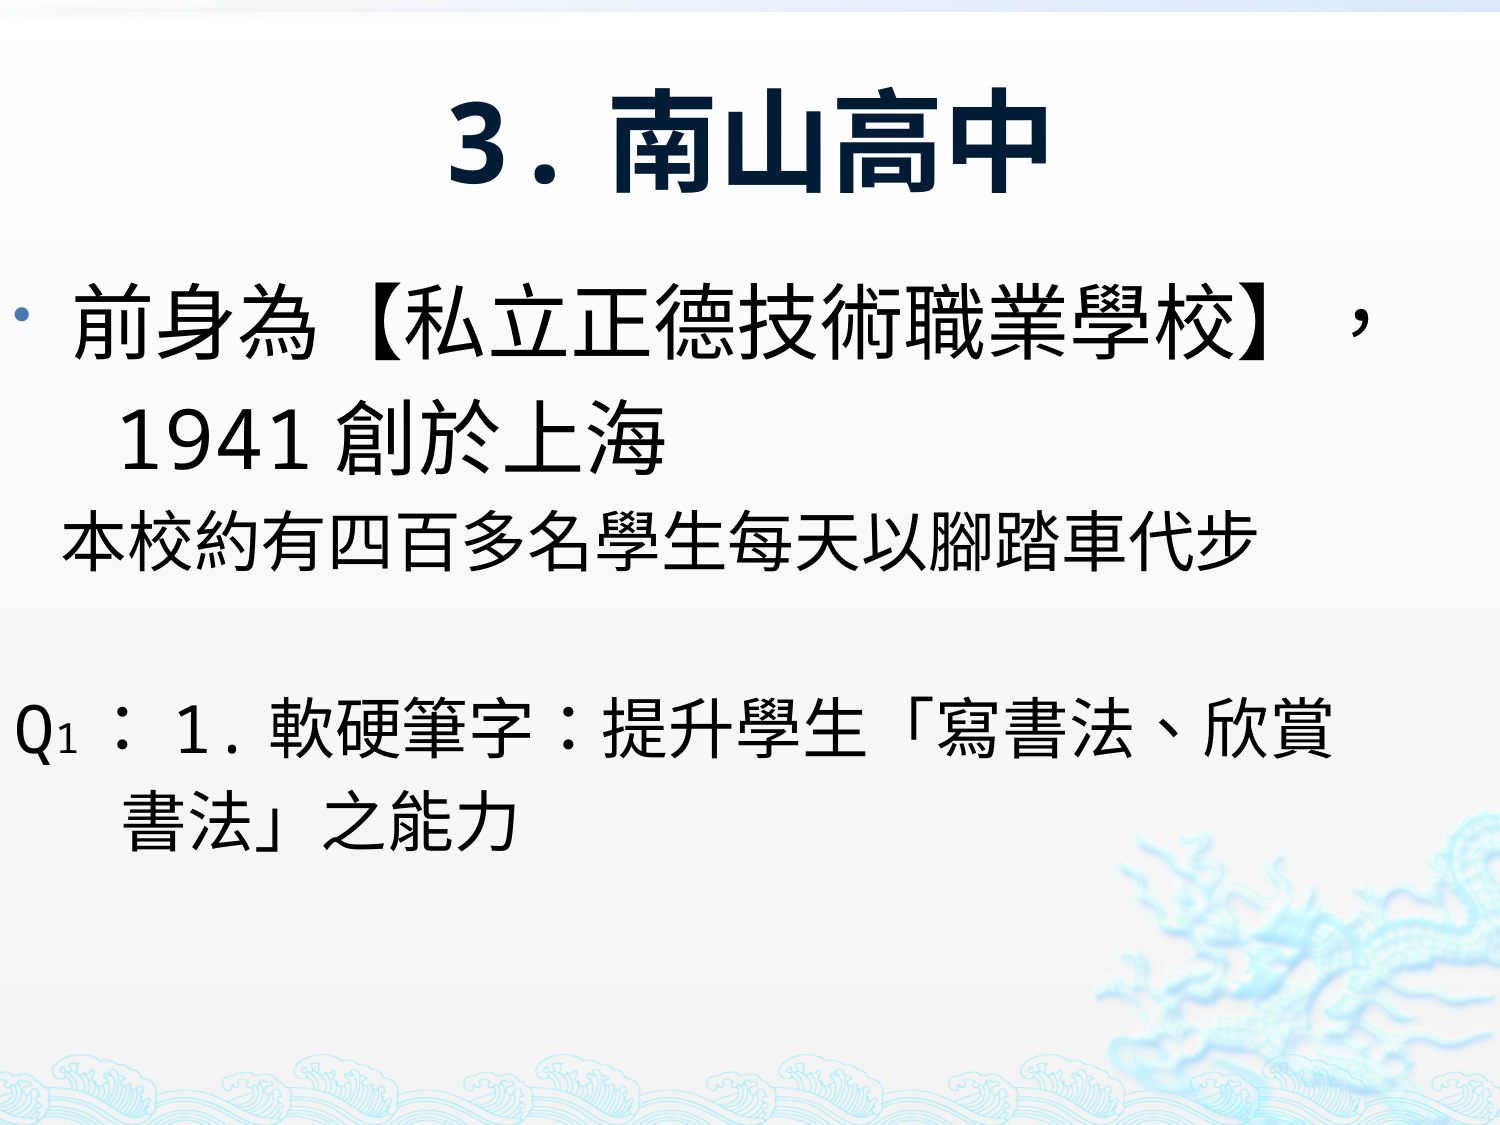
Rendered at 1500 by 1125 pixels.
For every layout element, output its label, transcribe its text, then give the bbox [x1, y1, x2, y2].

title 3.南山高中 [75, 45, 1425, 233]
list 前身為【私立正德技術職業學校】， 1941創於上海 本校約有四百多名學生每天以腳踏車代步 Q1：1.軟硬筆字：提升學生「寫書法、欣賞 書法」之能力 [0, 262, 1500, 1125]
